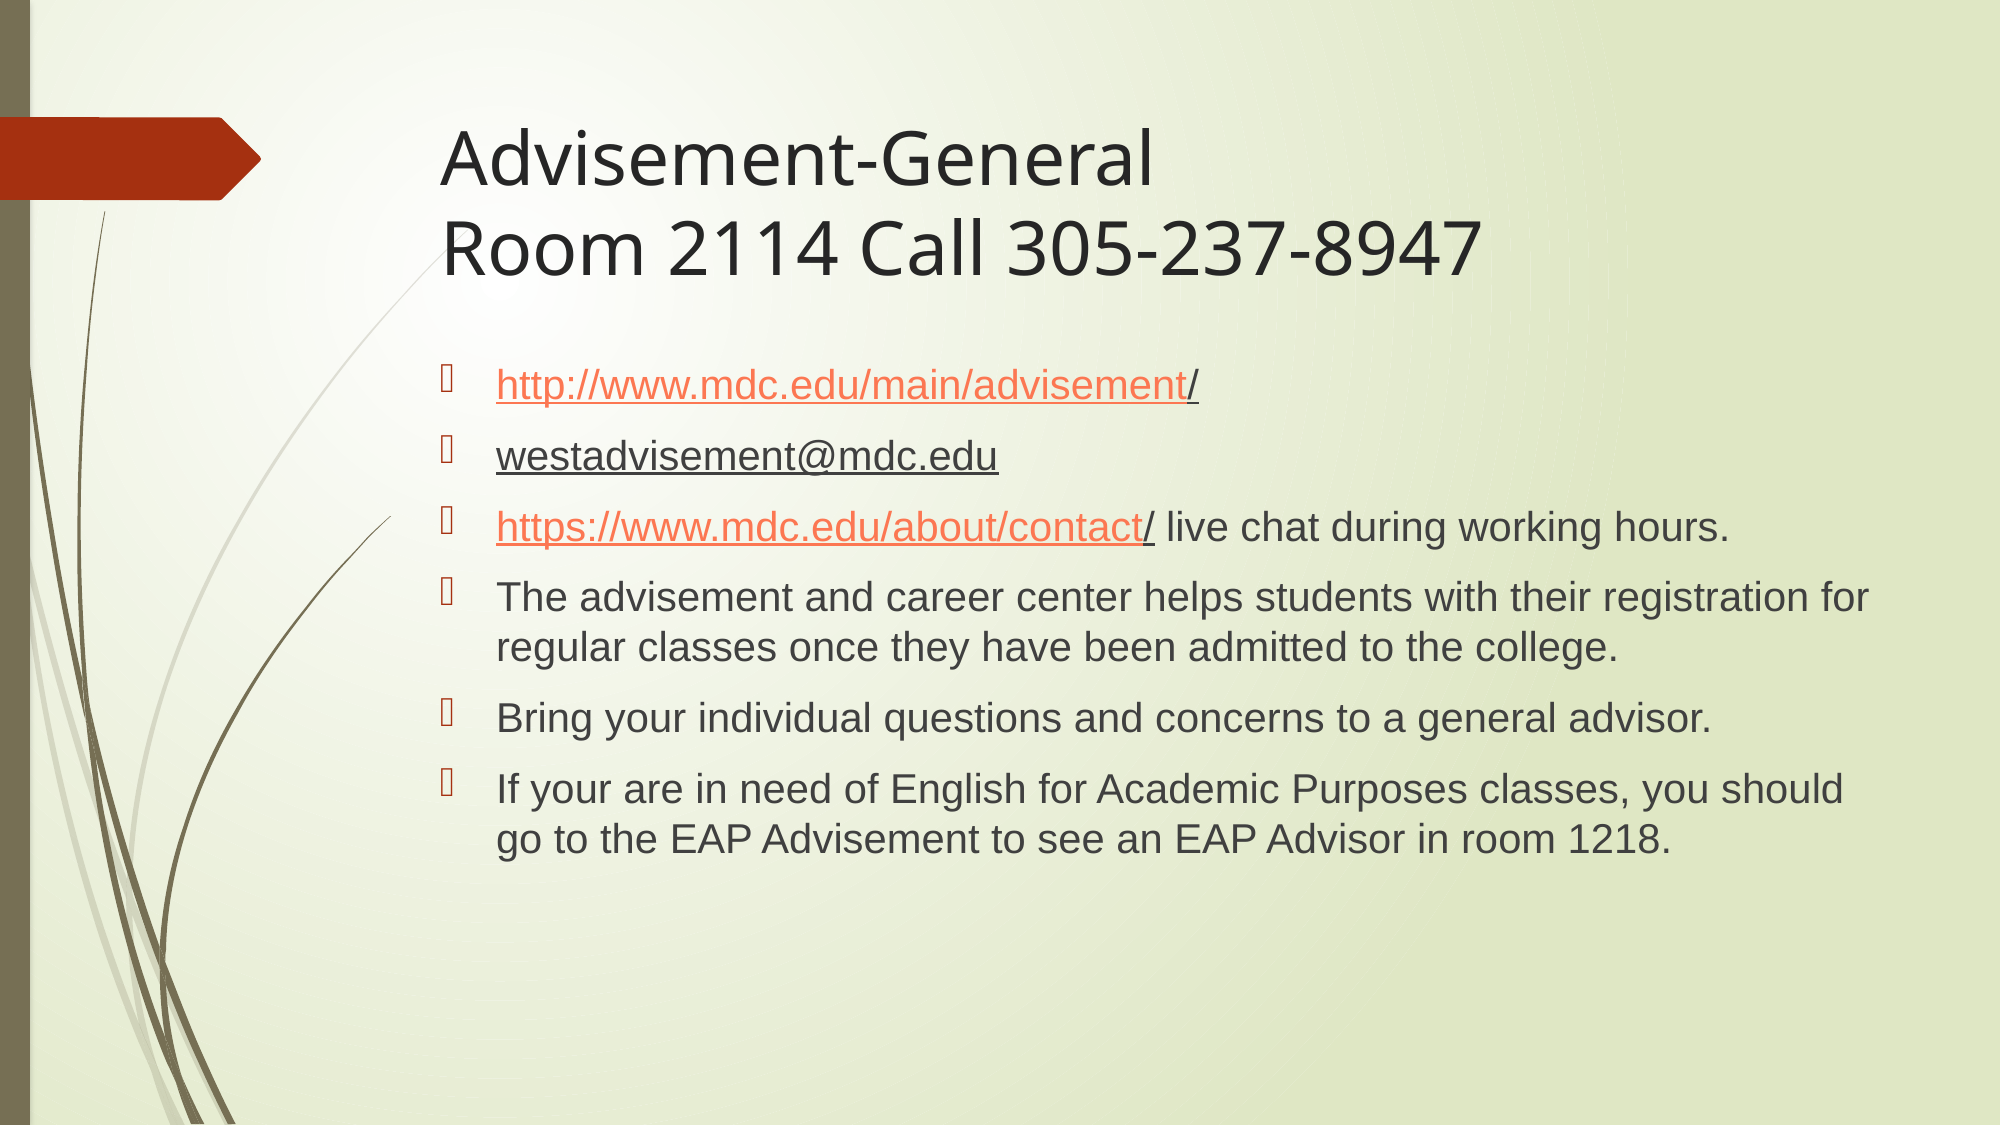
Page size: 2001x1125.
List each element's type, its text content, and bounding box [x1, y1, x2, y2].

list http://www.mdc.edu/main/advisement/ westadvisement@mdc.edu https://www.mdc.edu/about/contact/ live chat during working hours. The advisement and career center helps students with their registration for regular classes once they have been admitted to the college. Bring your individual questions and concerns to a general advisor. If your are in need of English for Academic Purposes classes, you should go to the EAP Advisement to see an EAP Advisor in room 1218. [424, 350, 1888, 970]
title Advisement-General Room 2114 Call 305-237-8947 [425, 102, 1888, 313]
